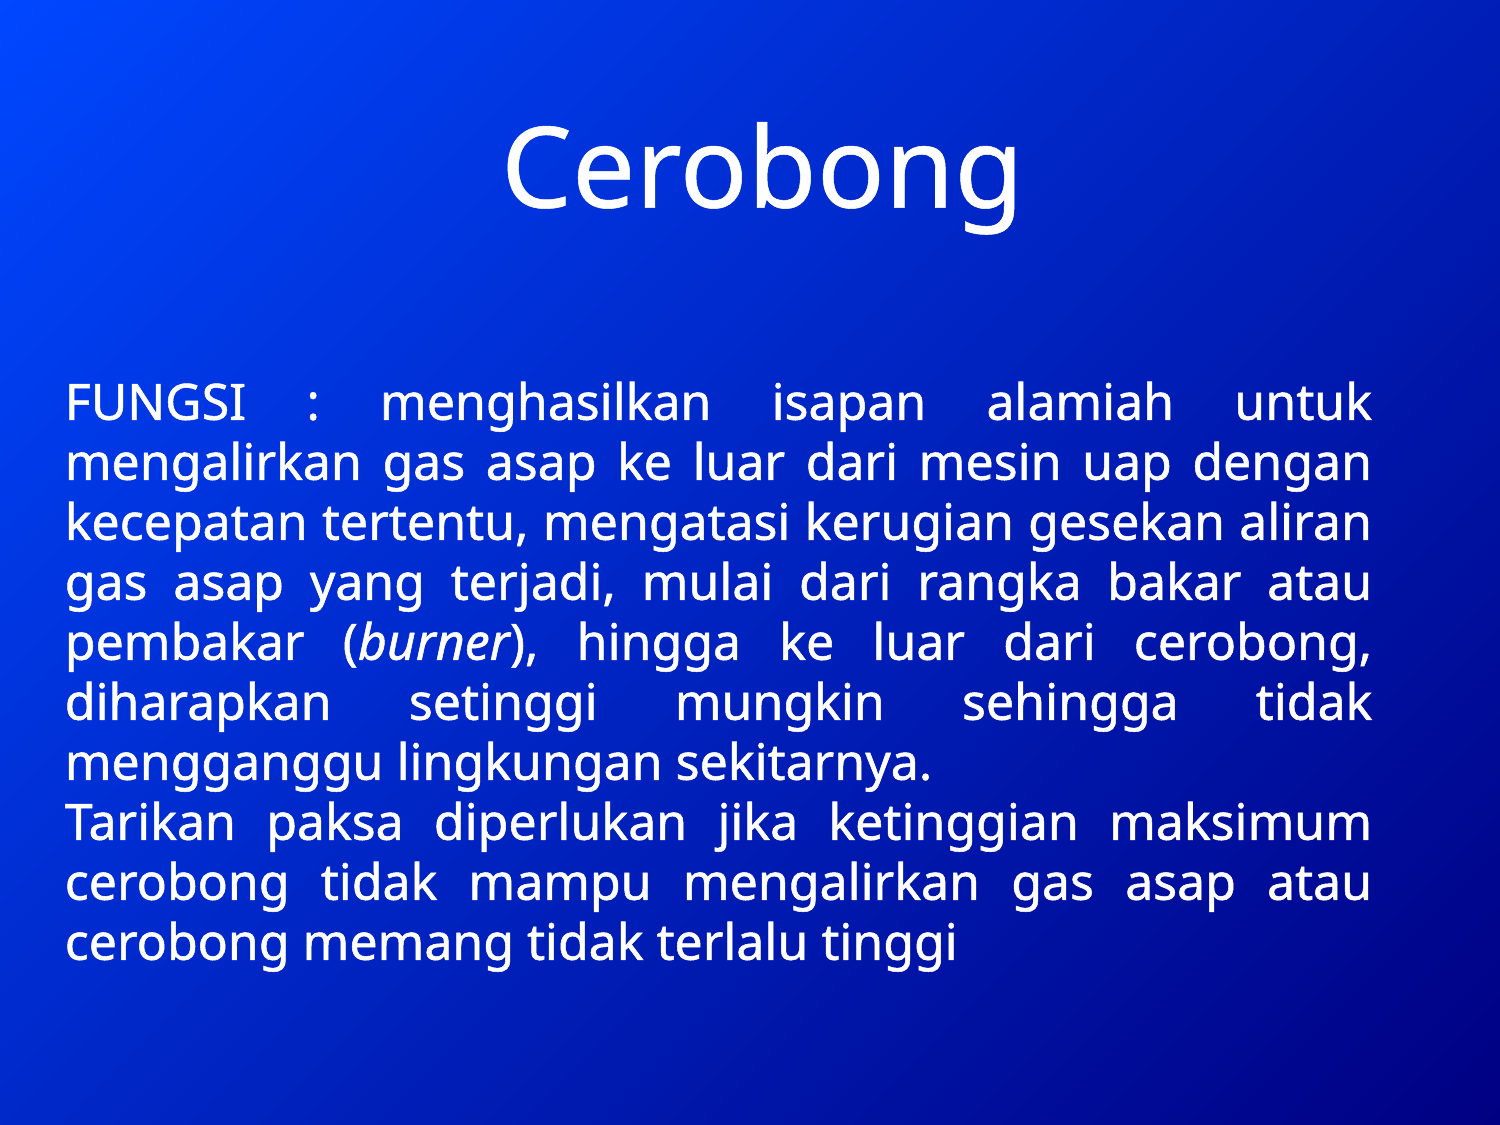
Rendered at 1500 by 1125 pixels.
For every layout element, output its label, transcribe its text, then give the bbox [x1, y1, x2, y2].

text_box FUNGSI : menghasilkan isapan alamiah untuk mengalirkan gas asap ke luar dari mesin uap dengan kecepatan tertentu, mengatasi kerugian gesekan aliran gas asap yang terjadi, mulai dari rangka bakar atau pembakar (burner), hingga ke luar dari cerobong, diharapkan setinggi mungkin sehingga tidak mengganggu lingkungan sekitarnya. Tarikan paksa diperlukan jika ketinggian maksimum cerobong tidak mampu mengalirkan gas asap atau cerobong memang tidak terlalu tinggi [49, 362, 1388, 978]
title Cerobong [300, 112, 1225, 213]
